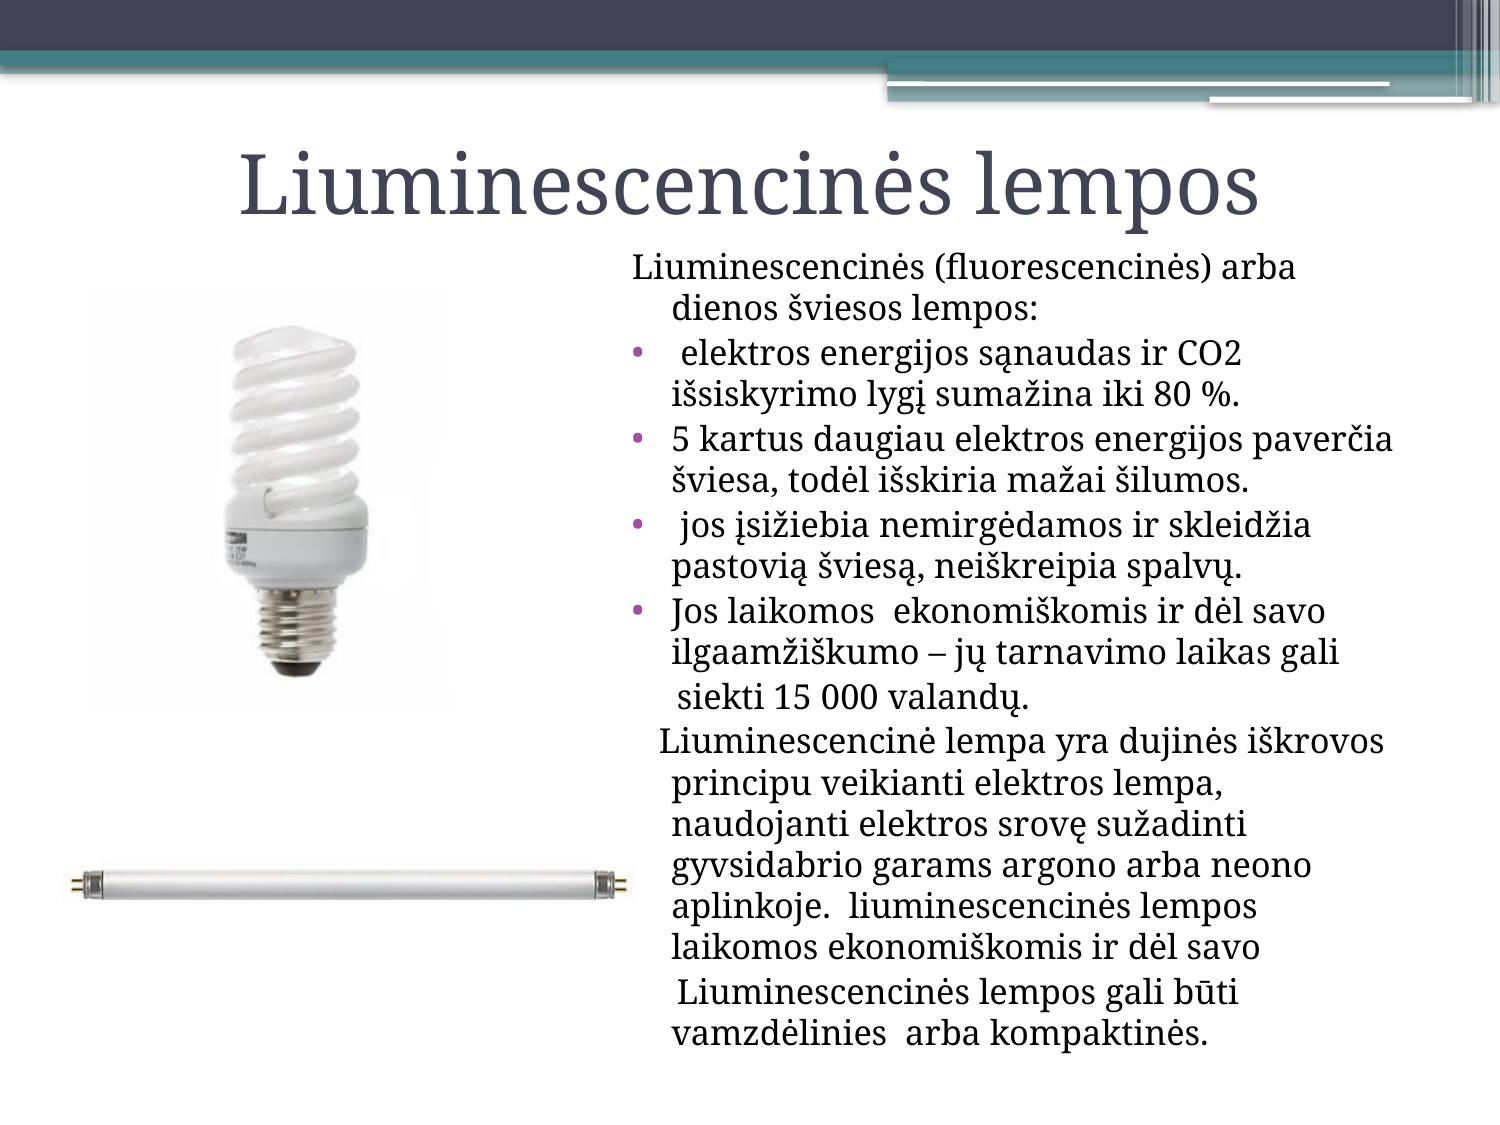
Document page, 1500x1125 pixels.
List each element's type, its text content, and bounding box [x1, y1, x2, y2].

title Liuminescencinės lempos [75, 99, 1425, 263]
picture [87, 287, 510, 710]
list Liuminescencinės (fluorescencinės) arba dienos šviesos lempos: elektros energijos sąnaudas ir CO2 išsiskyrimo lygį sumažina iki 80 %. 5 kartus daugiau elektros energijos paverčia šviesa, todėl išskiria mažai šilumos. jos įsižiebia nemirgėdamos ir skleidžia pastovią šviesą, neiškreipia spalvų. Jos laikomos ekonomiškomis ir dėl savo ilgaamžiškumo – jų tarnavimo laikas gali siekti 15 000 valandų. Liuminescencinė lempa yra dujinės iškrovos principu veikianti elektros lempa, naudojanti elektros srovę sužadinti gyvsidabrio garams argono arba neono aplinkoje. liuminescencinės lempos laikomos ekonomiškomis ir dėl savo Liuminescencinės lempos gali būti vamzdėlinies arba kompaktinės. [600, 237, 1425, 1088]
picture [62, 749, 638, 1030]
